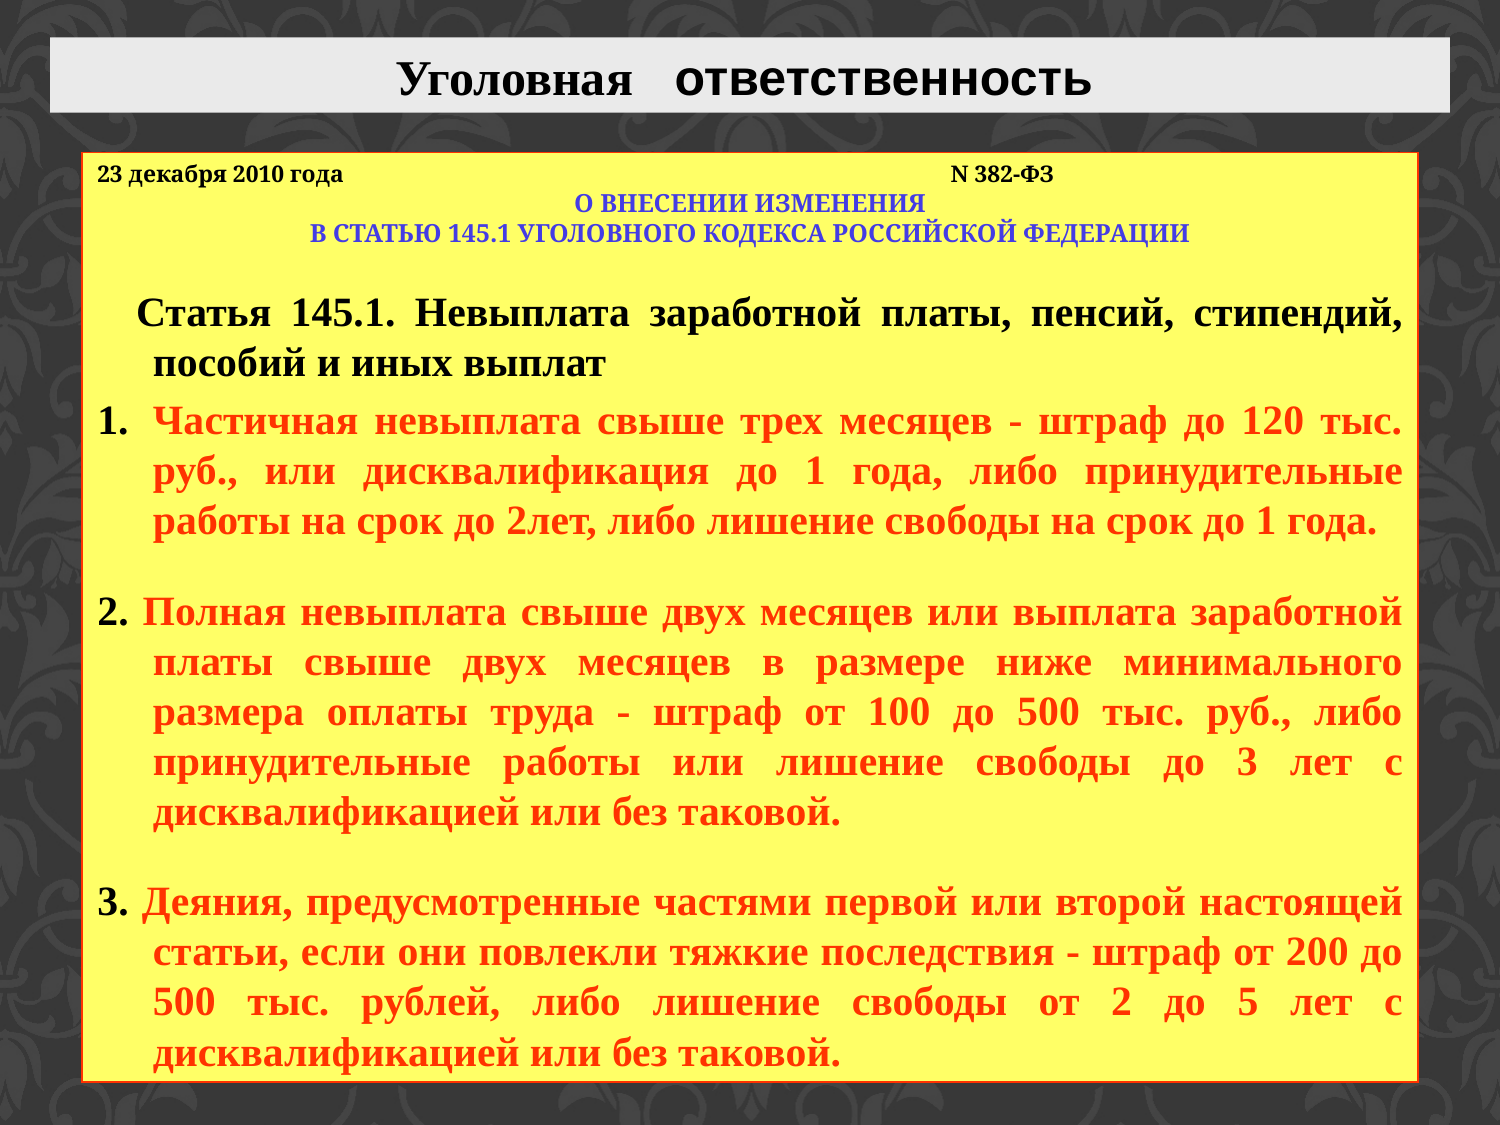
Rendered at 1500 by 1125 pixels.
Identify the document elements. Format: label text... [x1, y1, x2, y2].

text_box 23 декабря 2010 года N 382-ФЗ О ВНЕСЕНИИ ИЗМЕНЕНИЯ В СТАТЬЮ 145.1 УГОЛОВНОГО КОДЕКСА РОССИЙСКОЙ ФЕДЕРАЦИИ Статья 145.1. Невыплата заработной платы, пенсий, стипендий, пособий и иных выплат Частичная невыплата свыше трех месяцев - штраф до 120 тыс. руб., или дисквалификация до 1 года, либо принудительные работы на срок до 2лет, либо лишение свободы на срок до 1 года. 2. Полная невыплата свыше двух месяцев или выплата заработной платы свыше двух месяцев в размере ниже минимального размера оплаты труда - штраф от 100 до 500 тыс. руб., либо принудительные работы или лишение свободы до 3 лет с дисквалификацией или без таковой. 3. Деяния, предусмотренные частями первой или второй настоящей статьи, если они повлекли тяжкие последствия - штраф от 200 до 500 тыс. рублей, либо лишение свободы от 2 до 5 лет с дисквалификацией или без таковой. [81, 152, 1418, 1082]
text_box Уголовная ответственность [50, 37, 1450, 113]
